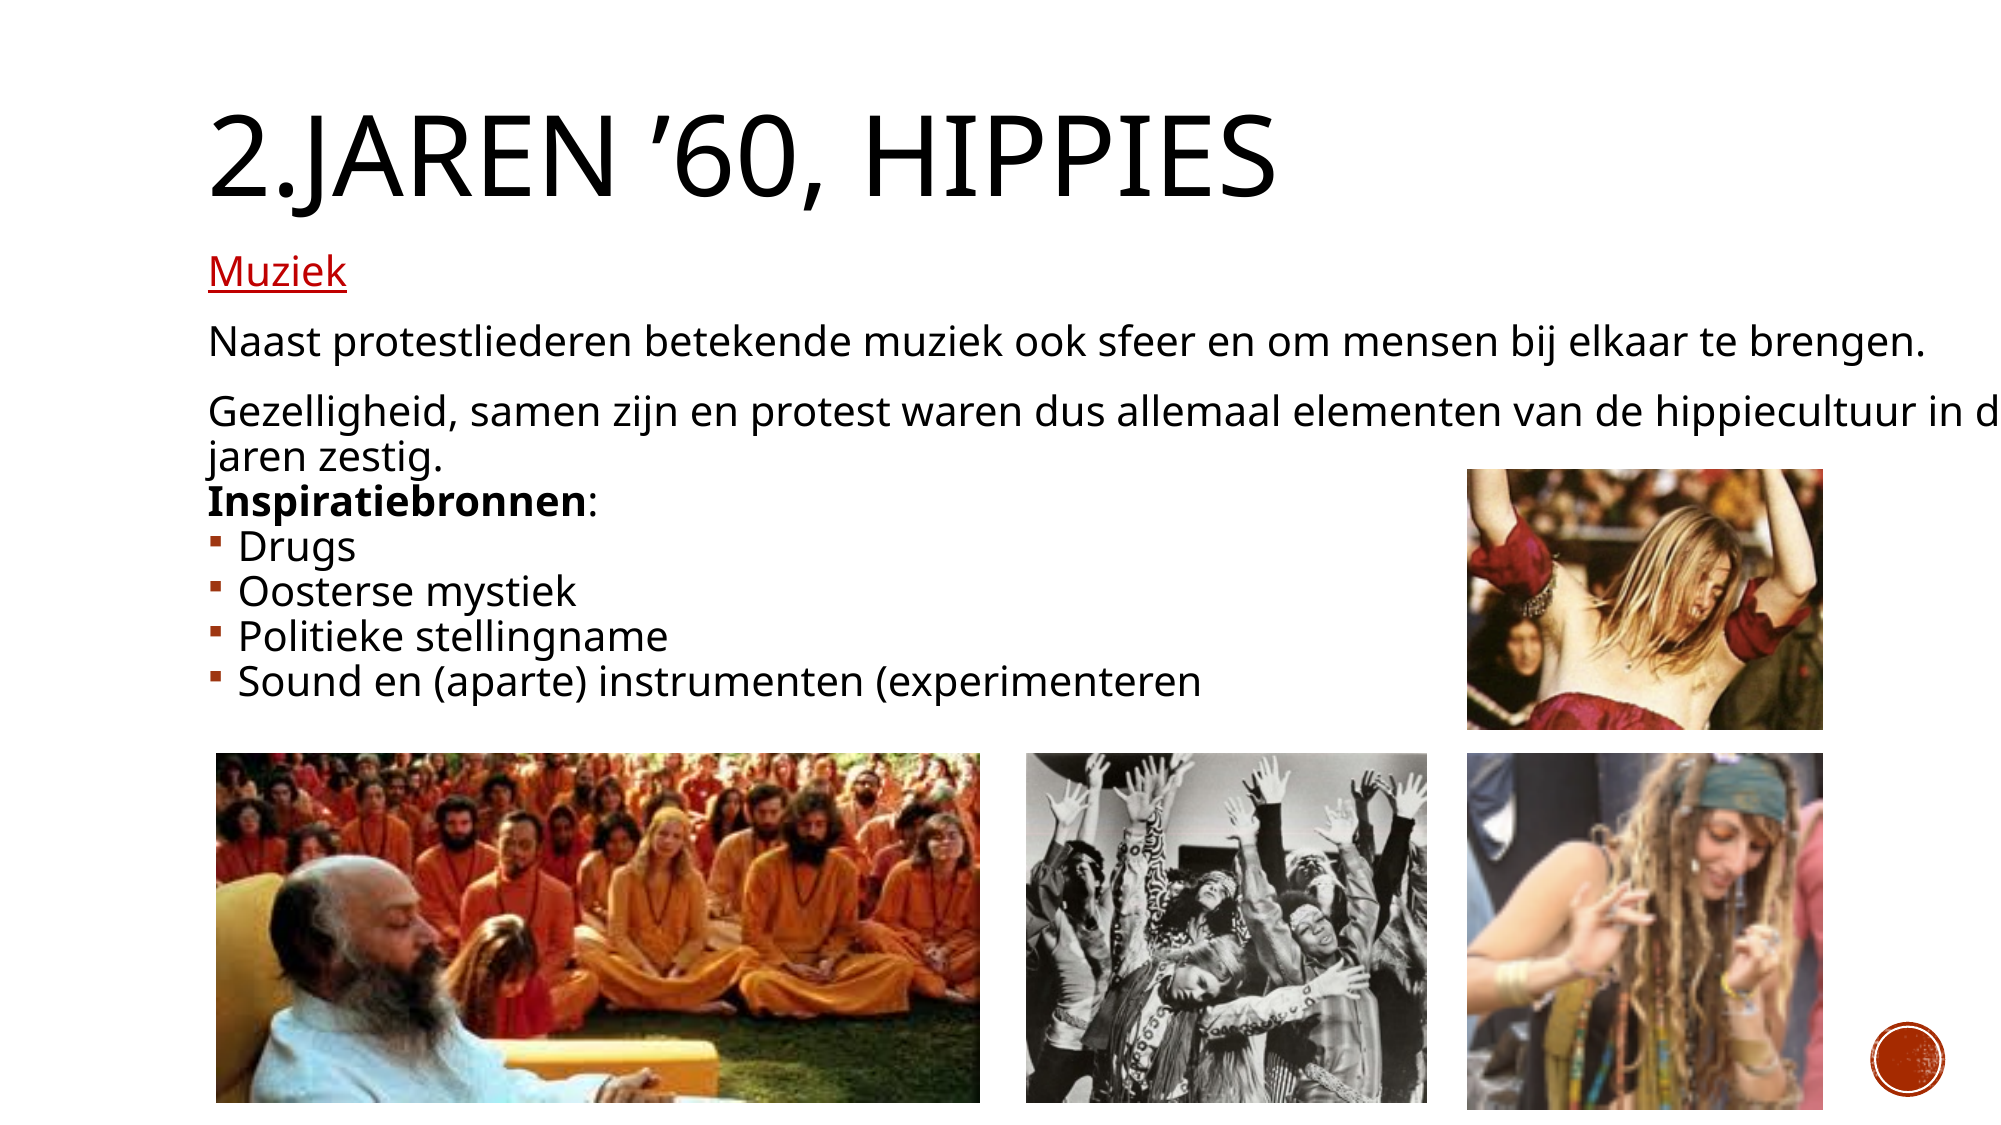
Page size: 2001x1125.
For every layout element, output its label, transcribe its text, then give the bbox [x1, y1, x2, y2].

picture [1026, 753, 1427, 1103]
picture [1467, 469, 1823, 730]
text_box 2.Jaren ’60, hippies [192, 28, 1468, 293]
list Muziek Naast protestliederen betekende muziek ook sfeer en om mensen bij elkaar te brengen. Gezelligheid, samen zijn en protest waren dus allemaal elementen van de hippiecultuur in de jaren zestig. Inspiratiebronnen: Drugs Oosterse mystiek Politieke stellingname Sound en (aparte) instrumenten (experimenteren [192, 242, 2000, 908]
picture [216, 753, 980, 1103]
picture [1467, 753, 1823, 1110]
